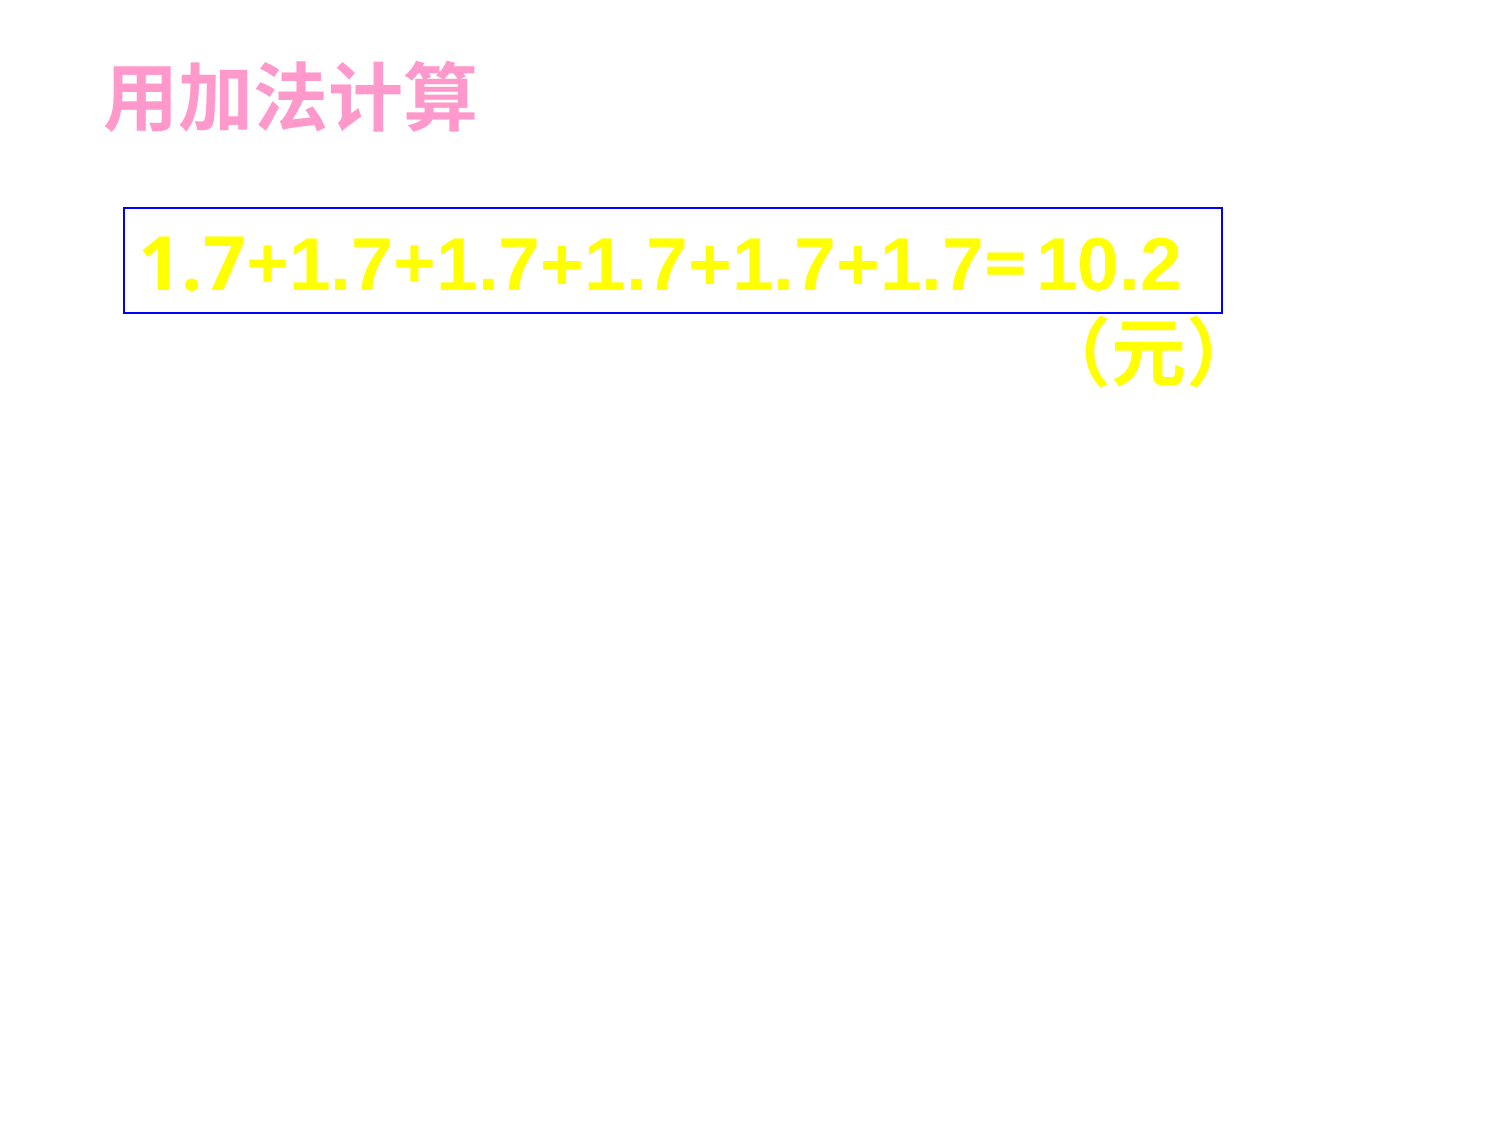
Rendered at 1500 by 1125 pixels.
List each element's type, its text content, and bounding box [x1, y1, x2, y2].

text_box 用加法计算 [88, 42, 538, 148]
text_box 1.7+1.7+1.7+1.7+1.7+1.7= [123, 207, 1021, 314]
text_box 10.2（元） [1021, 207, 1388, 404]
